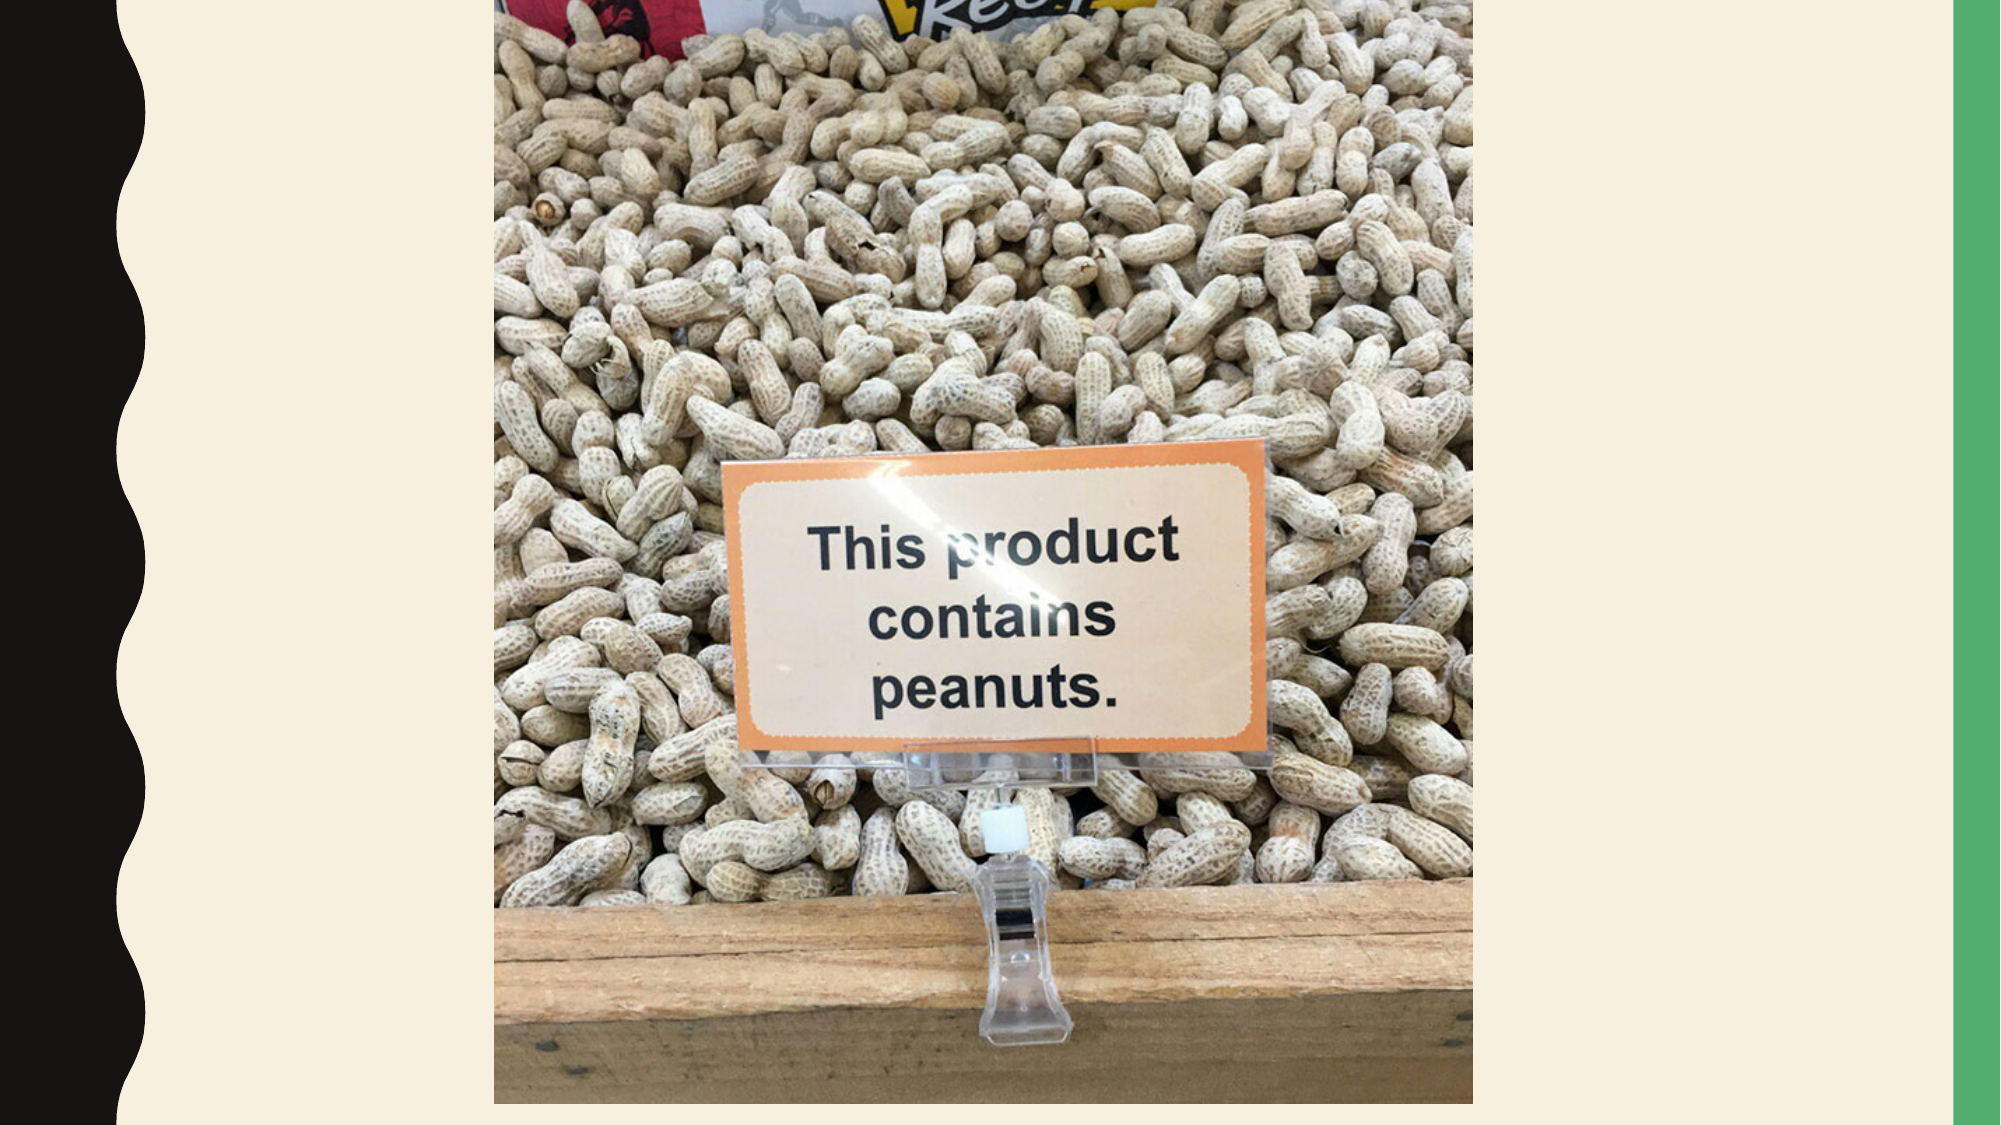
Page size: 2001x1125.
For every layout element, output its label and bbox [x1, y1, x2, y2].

list [494, 0, 1473, 1104]
